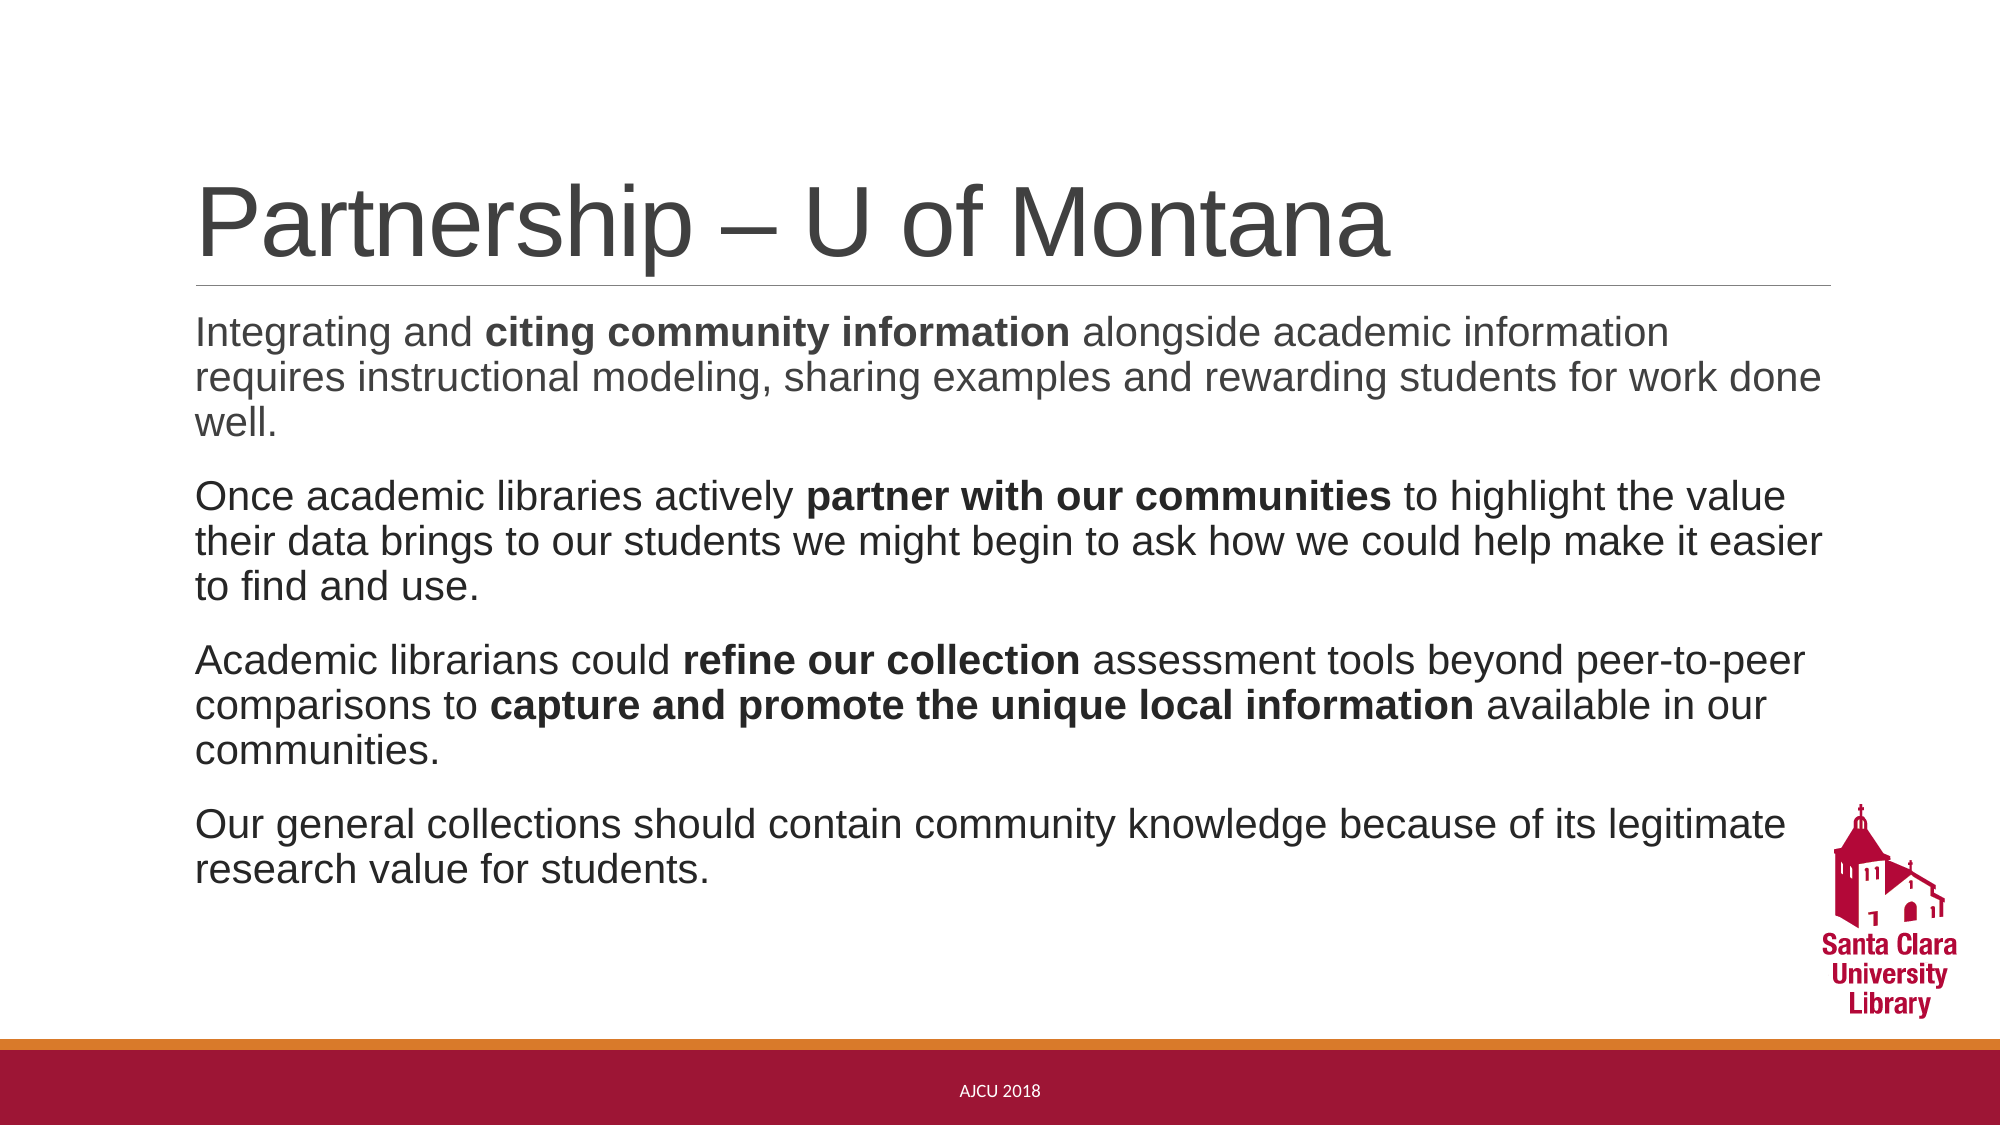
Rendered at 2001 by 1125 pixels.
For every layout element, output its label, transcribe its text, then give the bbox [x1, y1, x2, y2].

list Integrating and citing community information alongside academic information requires instructional modeling, sharing examples and rewarding students for work done well. Once academic libraries actively partner with our communities to highlight the value their data brings to our students we might begin to ask how we could help make it easier to find and use. Academic librarians could refine our collection assessment tools beyond peer-to-peer comparisons to capture and promote the unique local information available in our communities. Our general collections should contain community knowledge because of its legitimate research value for students. [179, 302, 1830, 963]
title Partnership – U of Montana [179, 47, 1830, 285]
footer AJCU 2018 [604, 1059, 1396, 1120]
picture [1817, 804, 1961, 1030]
